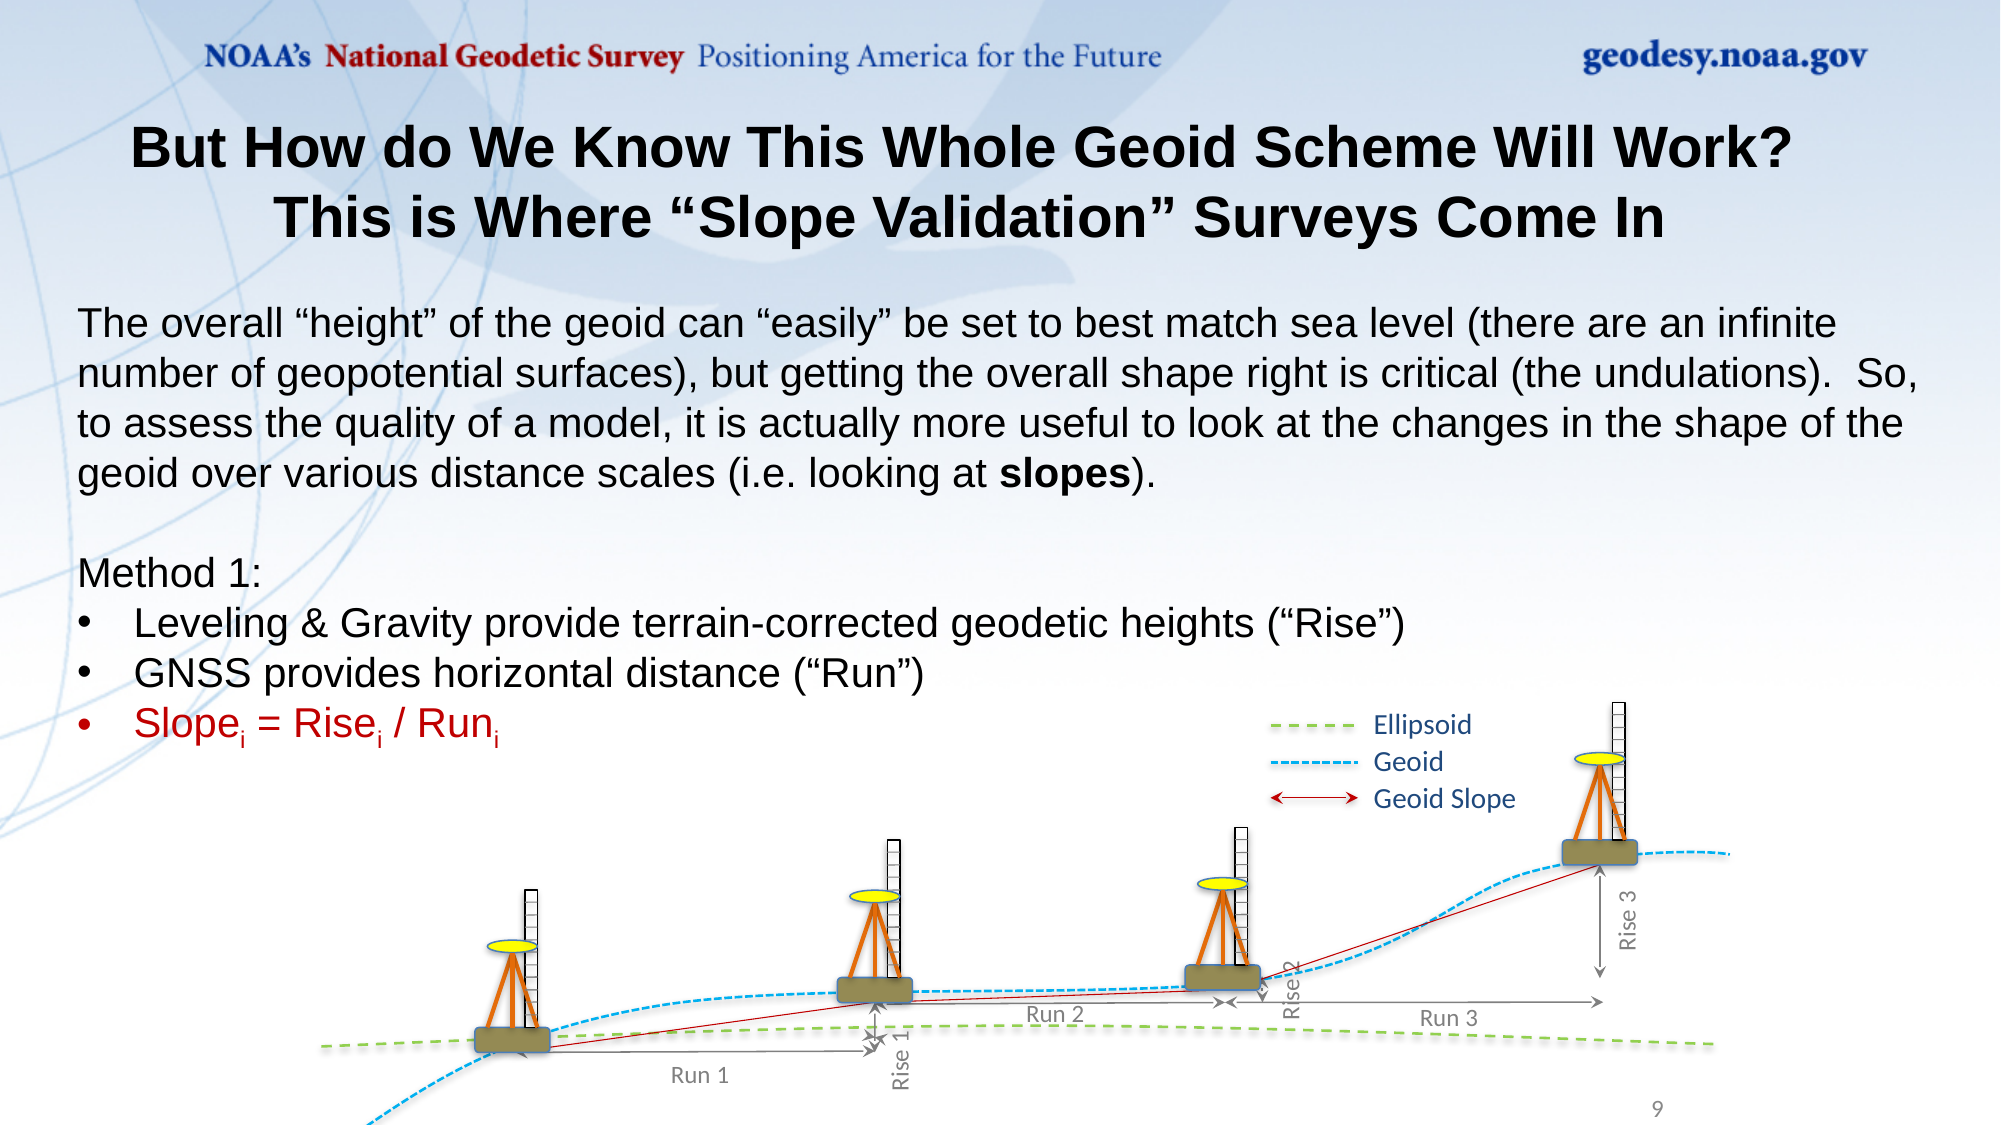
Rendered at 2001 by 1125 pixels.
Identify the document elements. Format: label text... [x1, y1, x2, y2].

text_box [1265, 864, 1601, 991]
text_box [916, 989, 1221, 1003]
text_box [1562, 702, 1638, 866]
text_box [554, 1001, 876, 1050]
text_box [1270, 697, 1533, 824]
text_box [1184, 827, 1261, 991]
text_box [329, 851, 1731, 1125]
picture [0, 0, 2001, 1125]
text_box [837, 840, 913, 1003]
text_box The overall “height” of the geoid can “easily” be set to best match sea level (there are an infinite number of geopotential surfaces), but getting the overall shape right is critical (the undulations). So, to assess the quality of a model, it is actually more useful to look at the changes in the shape of the geoid over various distance scales (i.e. looking at slopes). Method 1: Leveling & Gravity provide terrain-corrected geodetic heights (“Rise”) GNSS provides horizontal distance (“Run”) Slopei = Risei / Runi [62, 288, 1938, 811]
text_box But How do We Know This Whole Geoid Scheme Will Work? This is Where “Slope Validation” Surveys Come In [112, 128, 1813, 230]
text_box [474, 889, 551, 1053]
